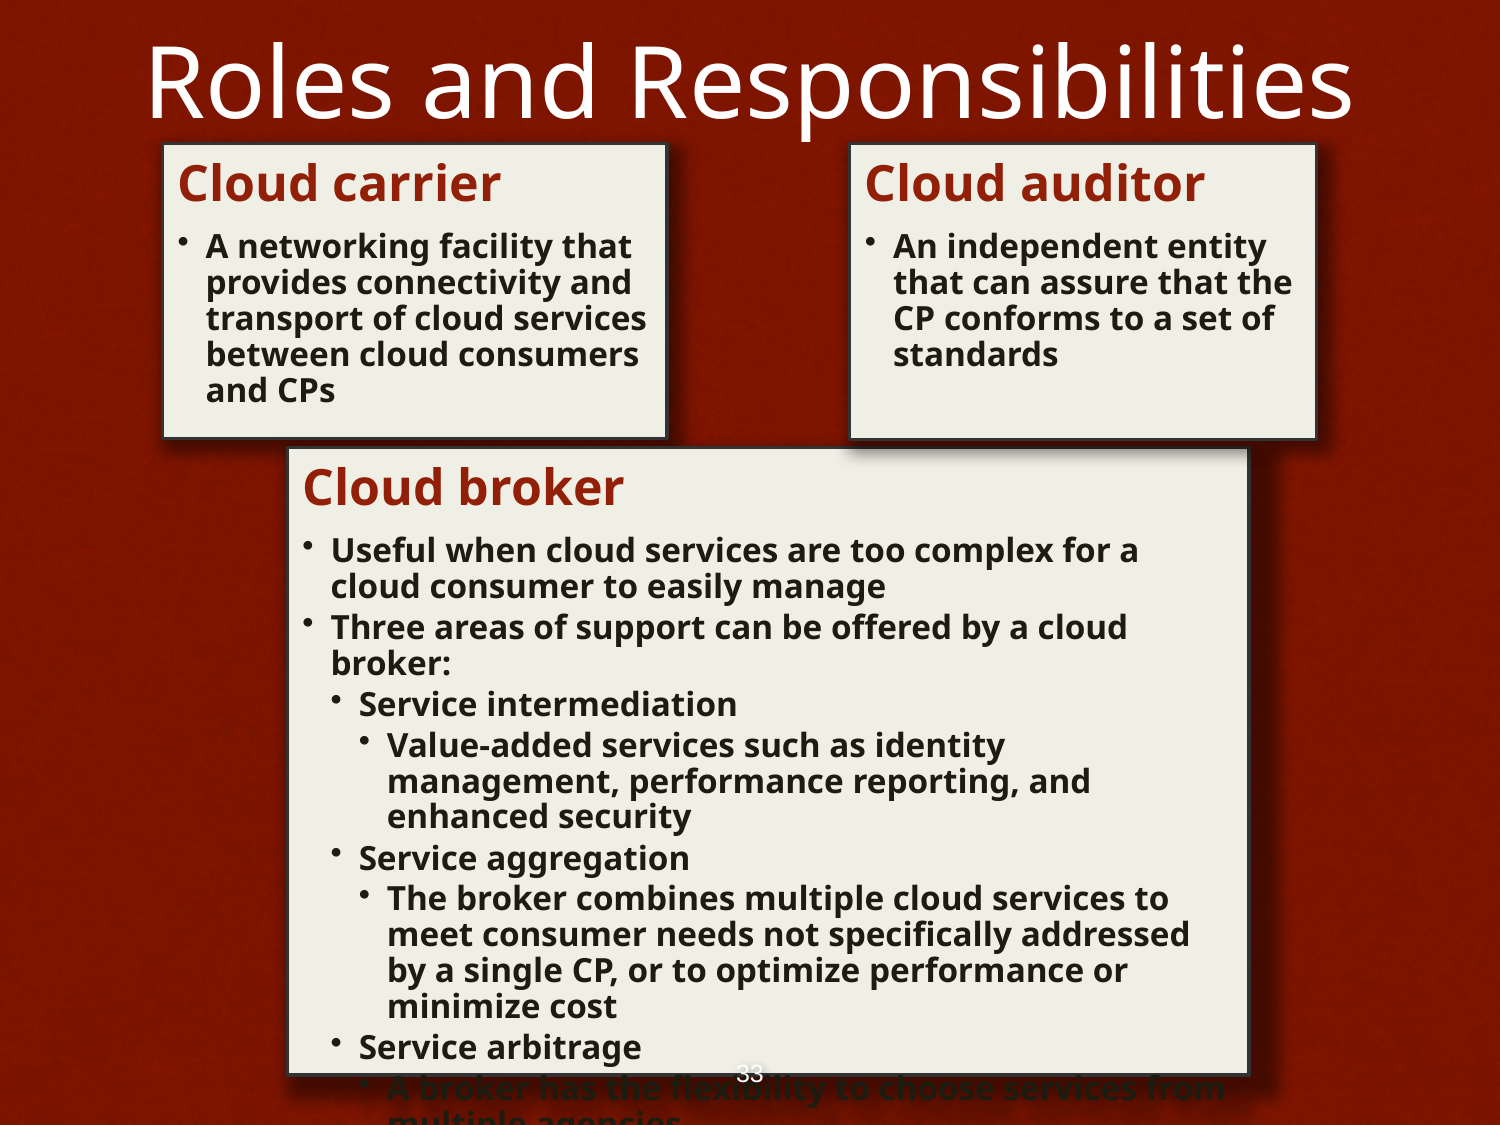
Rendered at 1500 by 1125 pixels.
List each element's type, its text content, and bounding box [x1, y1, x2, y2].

title Roles and Responsibilities [0, 0, 1500, 195]
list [36, 99, 1500, 1076]
